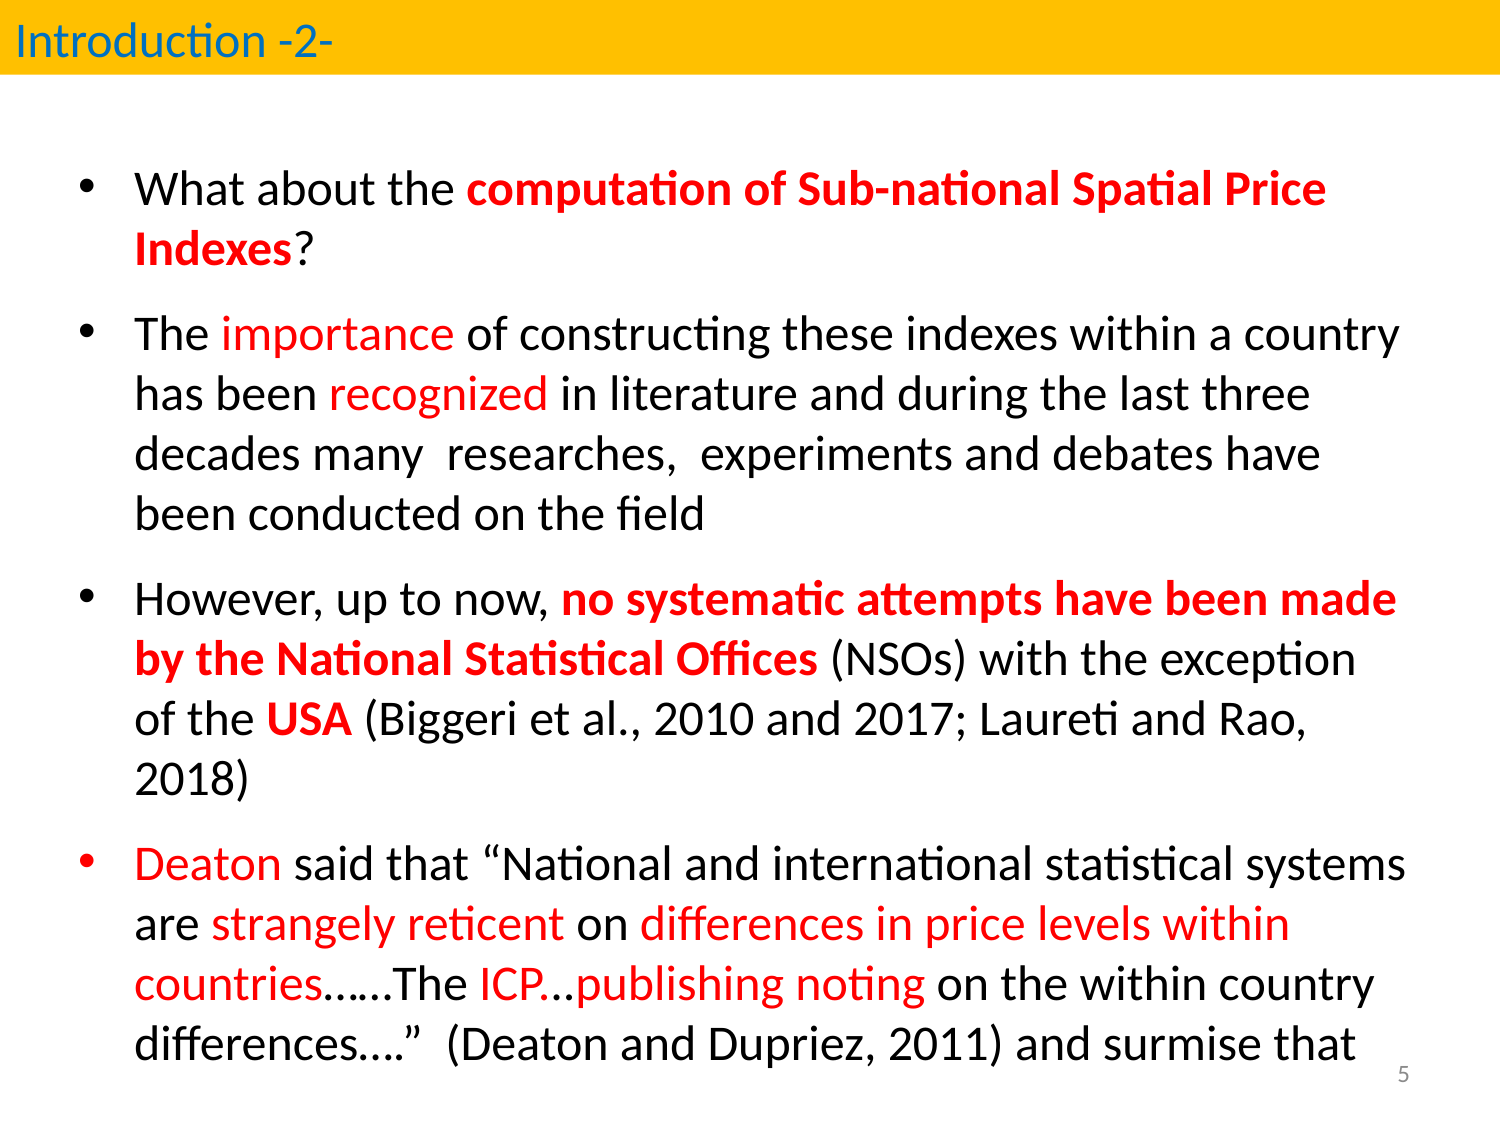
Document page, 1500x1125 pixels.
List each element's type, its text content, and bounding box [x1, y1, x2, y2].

slide_number 5 [1074, 1042, 1425, 1103]
text_box What about the computation of Sub-national Spatial Price Indexes? The importance of constructing these indexes within a country has been recognized in literature and during the last three decades many researches, experiments and debates have been conducted on the field However, up to now, no systematic attempts have been made by the National Statistical Offices (NSOs) with the exception of the USA (Biggeri et al., 2010 and 2017; Laureti and Rao, 2018) Deaton said that “National and international statistical systems are strangely reticent on differences in price levels within countries……The ICP...publishing noting on the within country differences….” (Deaton and Dupriez, 2011) and surmise that [63, 148, 1424, 1078]
text_box Introduction -2- [0, 0, 1500, 75]
